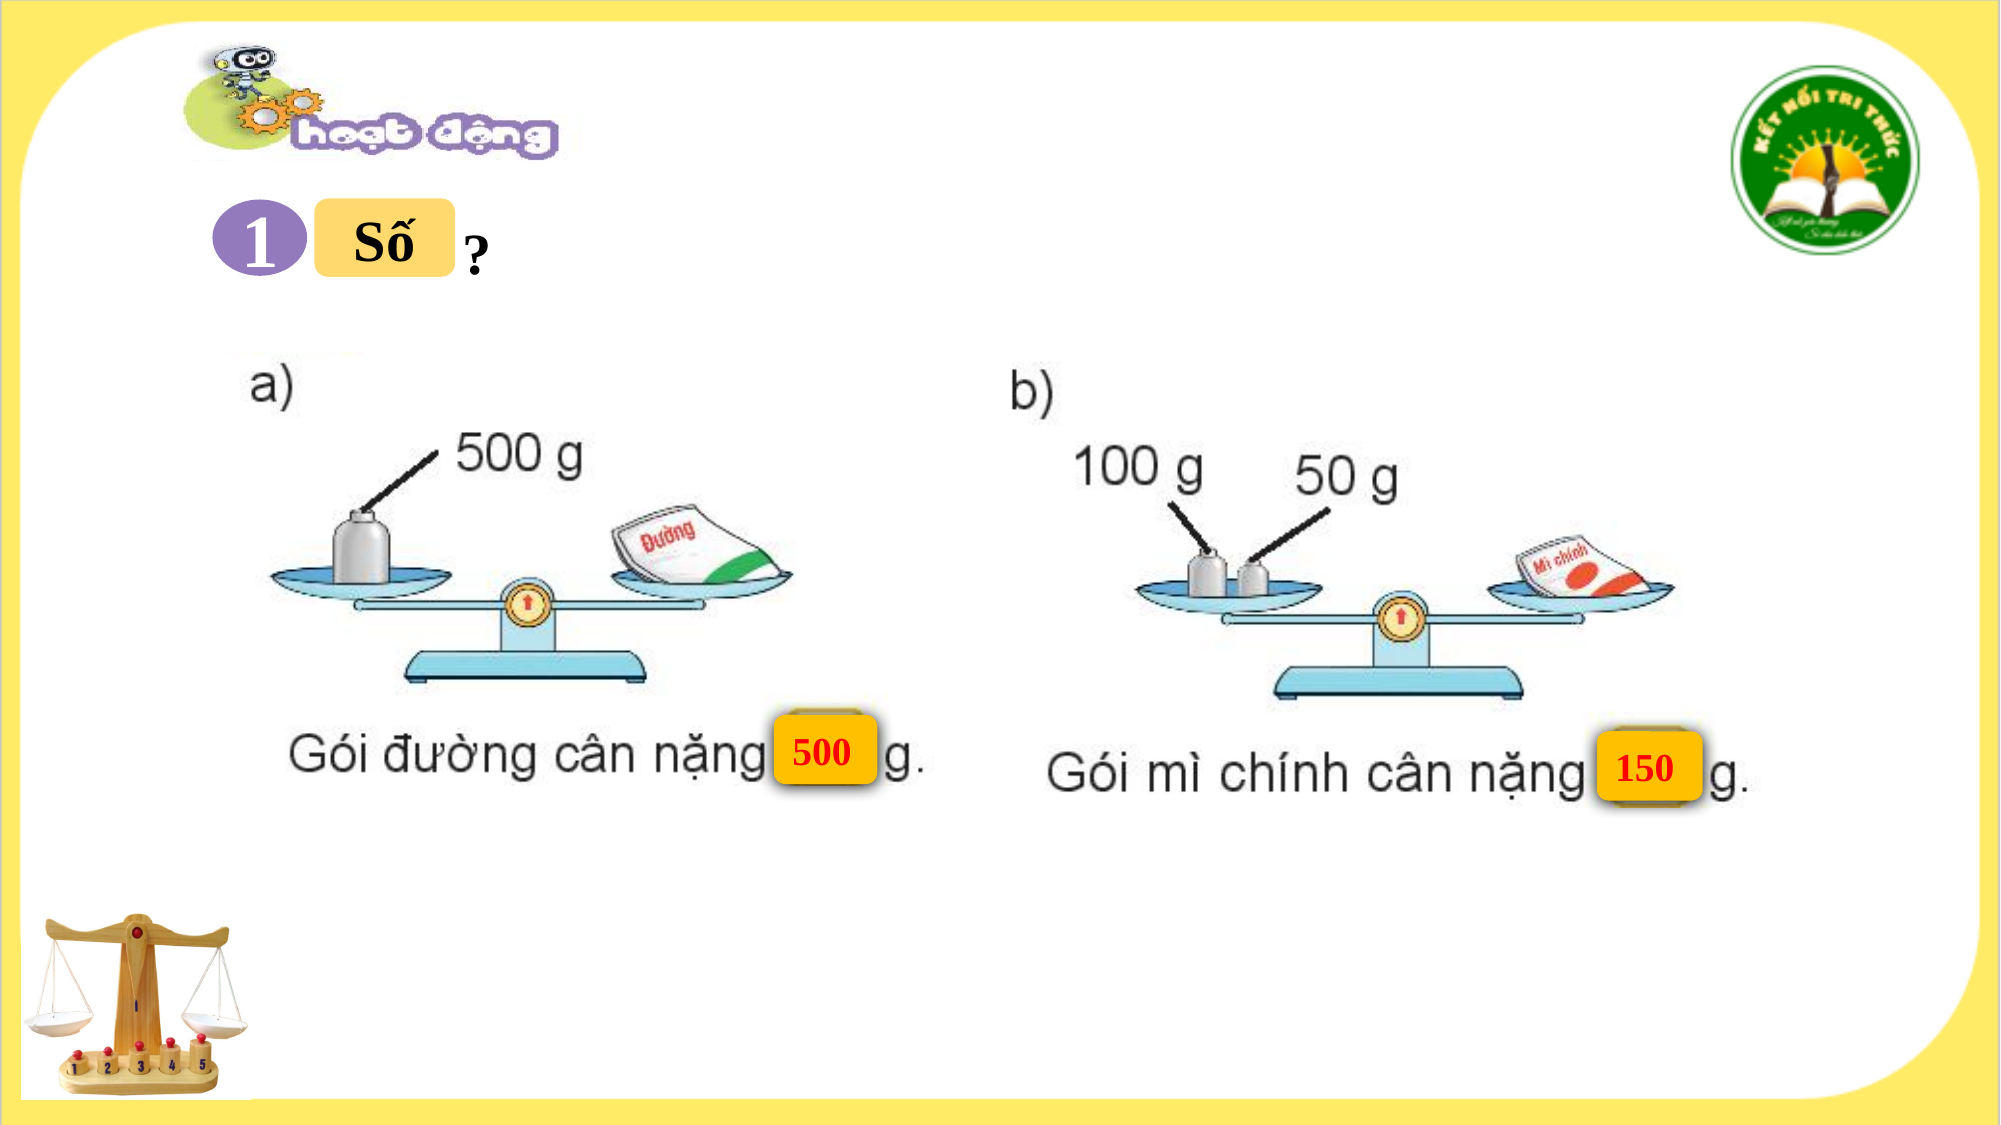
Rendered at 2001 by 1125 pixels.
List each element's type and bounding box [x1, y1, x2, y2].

picture [0, 0, 2001, 1125]
text_box [212, 188, 523, 314]
